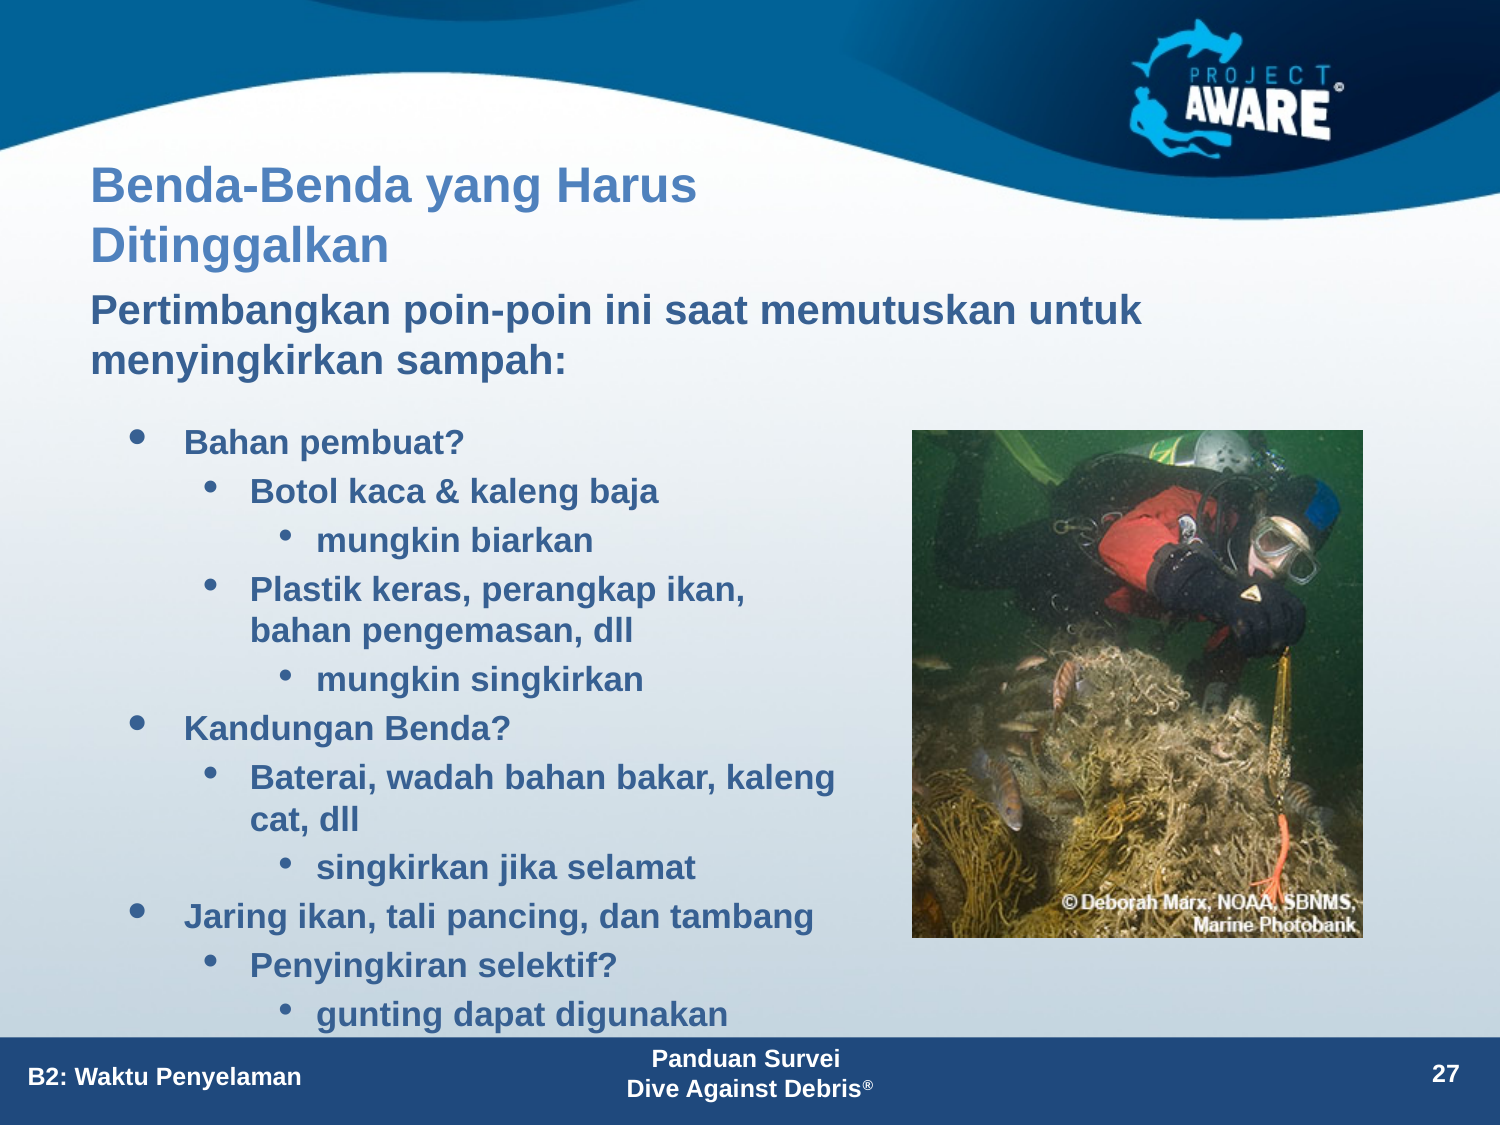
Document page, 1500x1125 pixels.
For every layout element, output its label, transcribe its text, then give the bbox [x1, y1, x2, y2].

list Bahan pembuat? Botol kaca & kaleng baja mungkin biarkan Plastik keras, perangkap ikan, bahan pengemasan, dll mungkin singkirkan Kandungan Benda? Baterai, wadah bahan bakar, kaleng cat, dll singkirkan jika selamat Jaring ikan, tali pancing, dan tambang Penyingkiran selektif? gunting dapat digunakan [112, 412, 863, 1050]
footer Panduan Survei Dive Against Debris® [587, 1042, 913, 1103]
title Benda-Benda yang Harus Ditinggalkan [75, 145, 1325, 275]
slide_number 27 [1350, 1042, 1475, 1103]
list Pertimbangkan poin-poin ini saat memutuskan untuk menyingkirkan sampah: [75, 275, 1463, 400]
list B2: Waktu Penyelaman [12, 1052, 438, 1103]
picture [0, 0, 1500, 1037]
